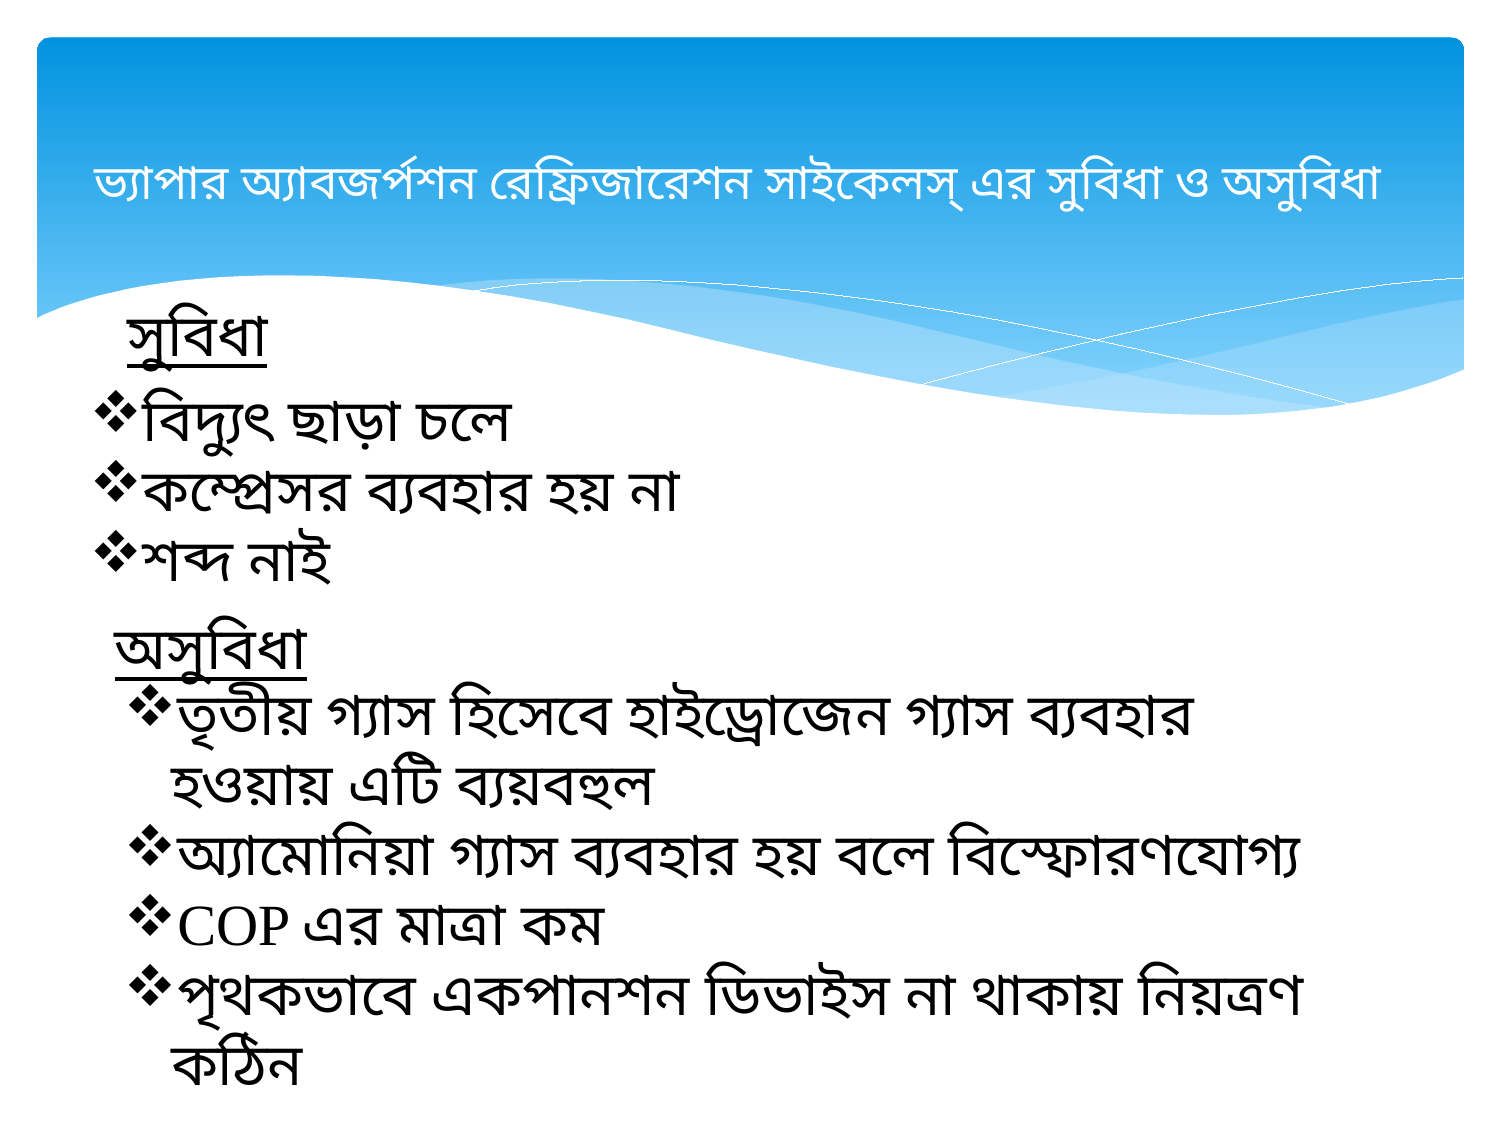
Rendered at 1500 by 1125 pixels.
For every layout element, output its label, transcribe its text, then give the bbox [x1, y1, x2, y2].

title ভ্যাপার অ্যাবজর্পশন রেফ্রিজারেশন সাইকেলস্ এর সুবিধা ও অসুবিধা [62, 125, 1413, 350]
text_box তৃতীয় গ্যাস হিসেবে হাইড্রোজেন গ্যাস ব্যবহার হওয়ায় এটি ব্যয়বহুল অ্যামোনিয়া গ্যাস ব্যবহার হয় বলে বিস্ফোরণযোগ্য COP এর মাত্রা কম পৃথকভাবে একপানশন ডিভাইস না থাকায় নিয়ত্রণ কঠিন [109, 670, 1360, 1125]
text_box বিদ্যুৎ ছাড়া চলে কম্প্রেসর ব্যবহার হয় না শব্দ নাই [74, 376, 1425, 601]
text_box অসুবিধা [99, 603, 463, 689]
text_box সুবিধা [112, 290, 400, 376]
